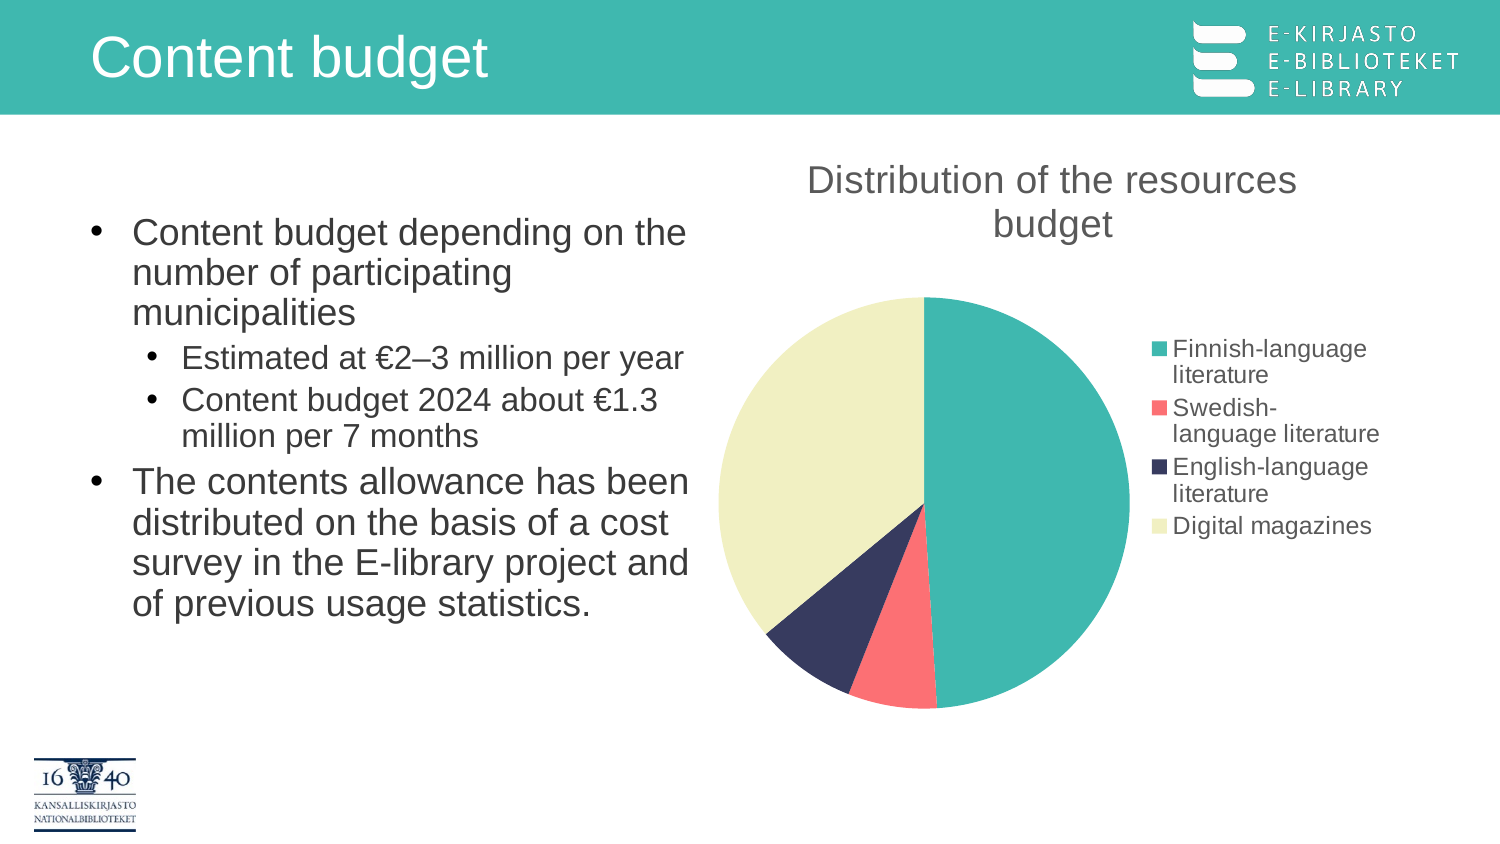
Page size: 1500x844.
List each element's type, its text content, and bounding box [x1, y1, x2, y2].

list Content budget depending on the number of participating municipalities Estimated at €2–3 million per year Content budget 2024 about €1.3 million per 7 months The contents allowance has been distributed on the basis of a cost survey in the E-library project and of previous usage statistics. [75, 205, 699, 686]
picture [34, 758, 136, 832]
picture [1193, 20, 1459, 97]
title Content budget [75, 21, 1117, 97]
chart [704, 125, 1402, 750]
